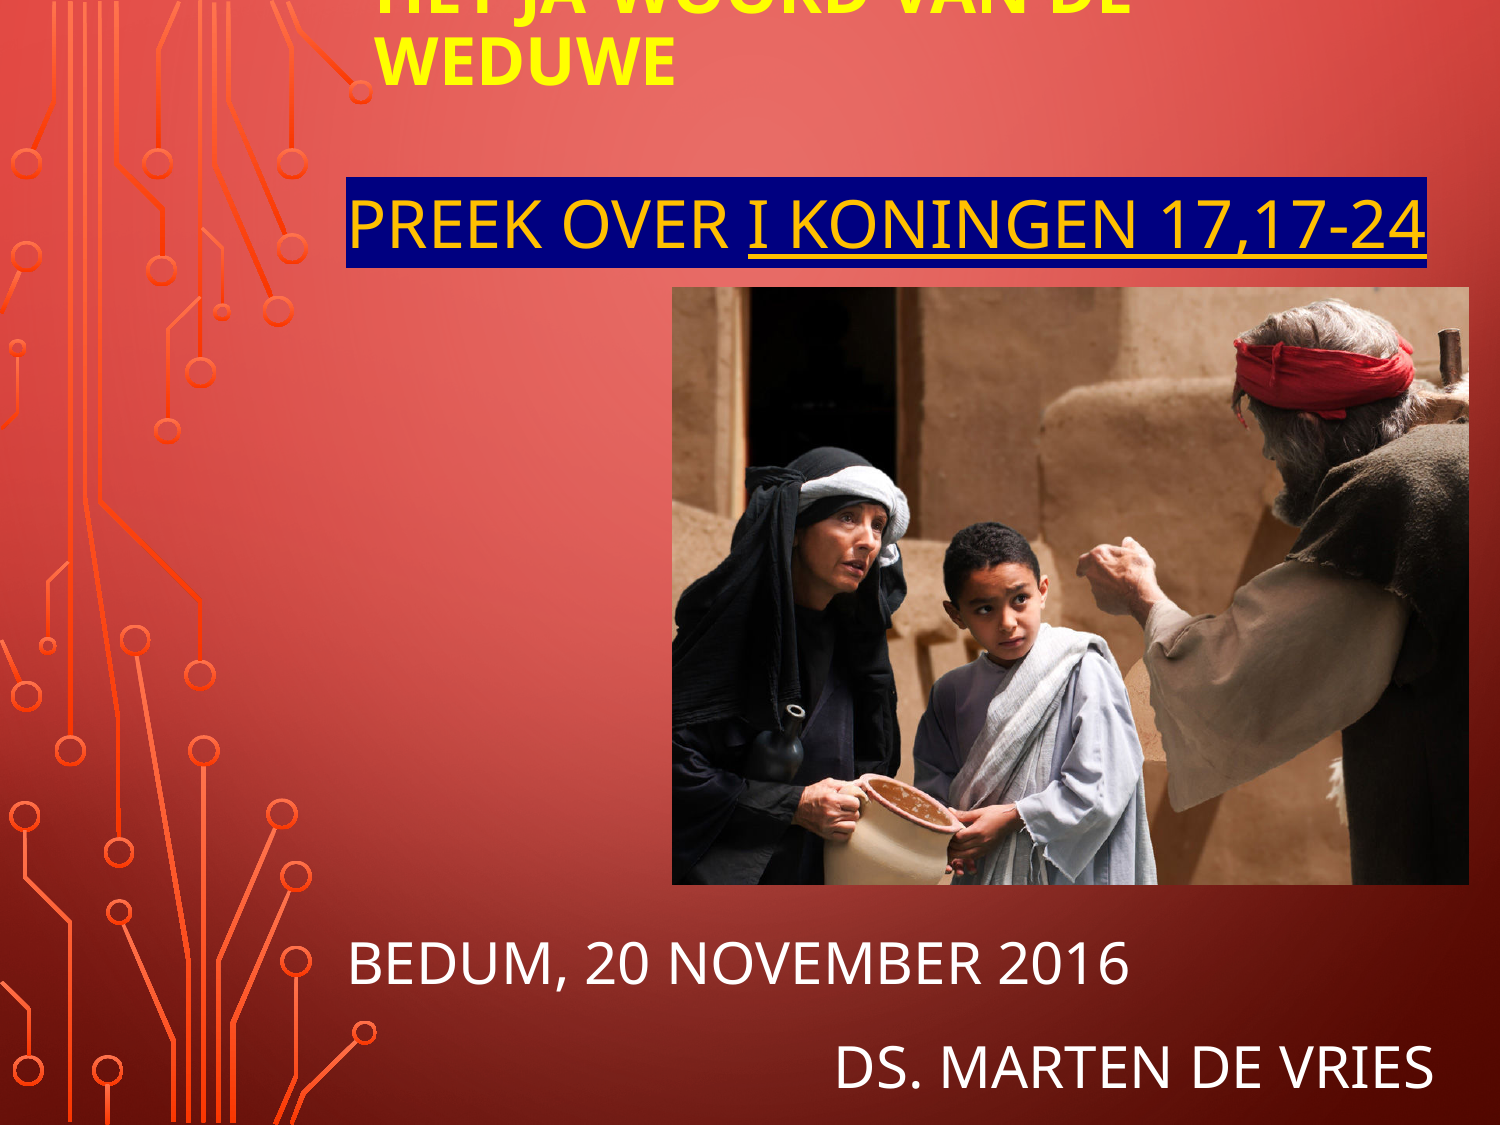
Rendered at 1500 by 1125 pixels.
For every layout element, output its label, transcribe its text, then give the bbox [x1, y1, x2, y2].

title Het ja-woord van de weduwe [359, 12, 1442, 158]
picture [672, 287, 1469, 885]
subtitle Preek over I Koningen 17,17-24 Bedum, 20 november 2016 Ds. Marten de Vries [331, 158, 1451, 1100]
